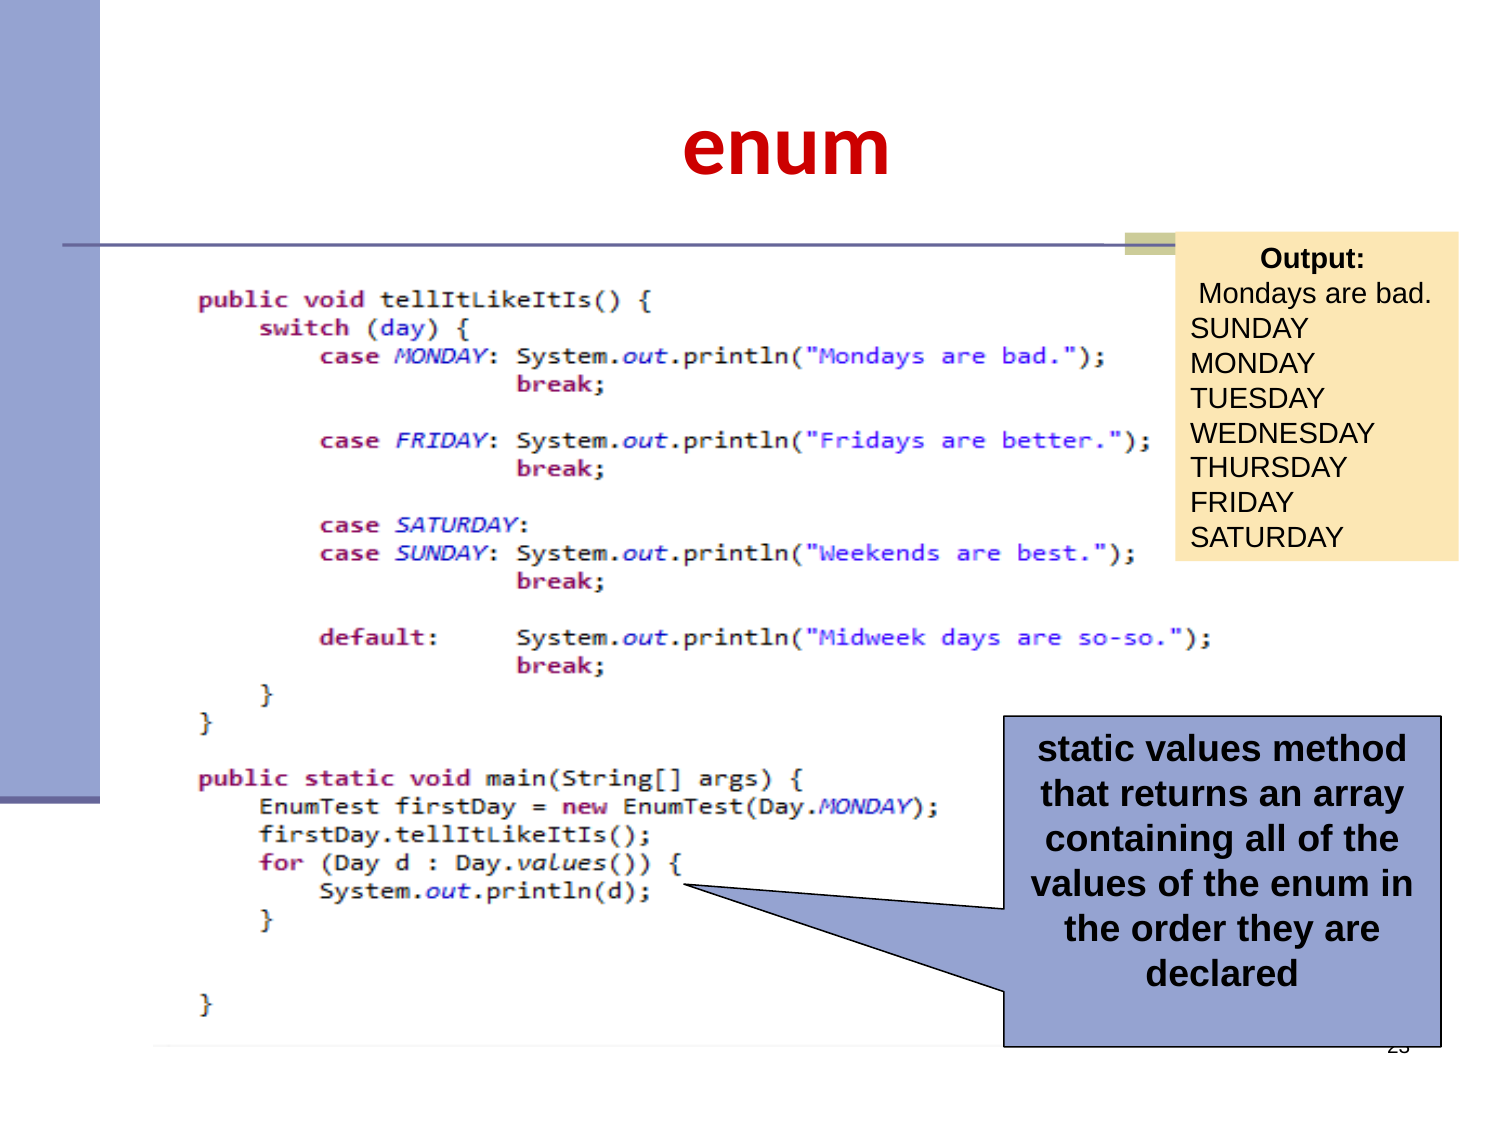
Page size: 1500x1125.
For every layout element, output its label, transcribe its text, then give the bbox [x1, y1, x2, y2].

text_box static values method that returns an array containing all of the values of the enum in the order they are declared [1270, 716, 1442, 1047]
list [153, 255, 1264, 1047]
slide_number 23 [1112, 1047, 1426, 1101]
text_box Output: Mondays are bad. SUNDAY MONDAY TUESDAY WEDNESDAY THURSDAY FRIDAY SATURDAY [1175, 231, 1459, 562]
title enum [149, 45, 1426, 234]
